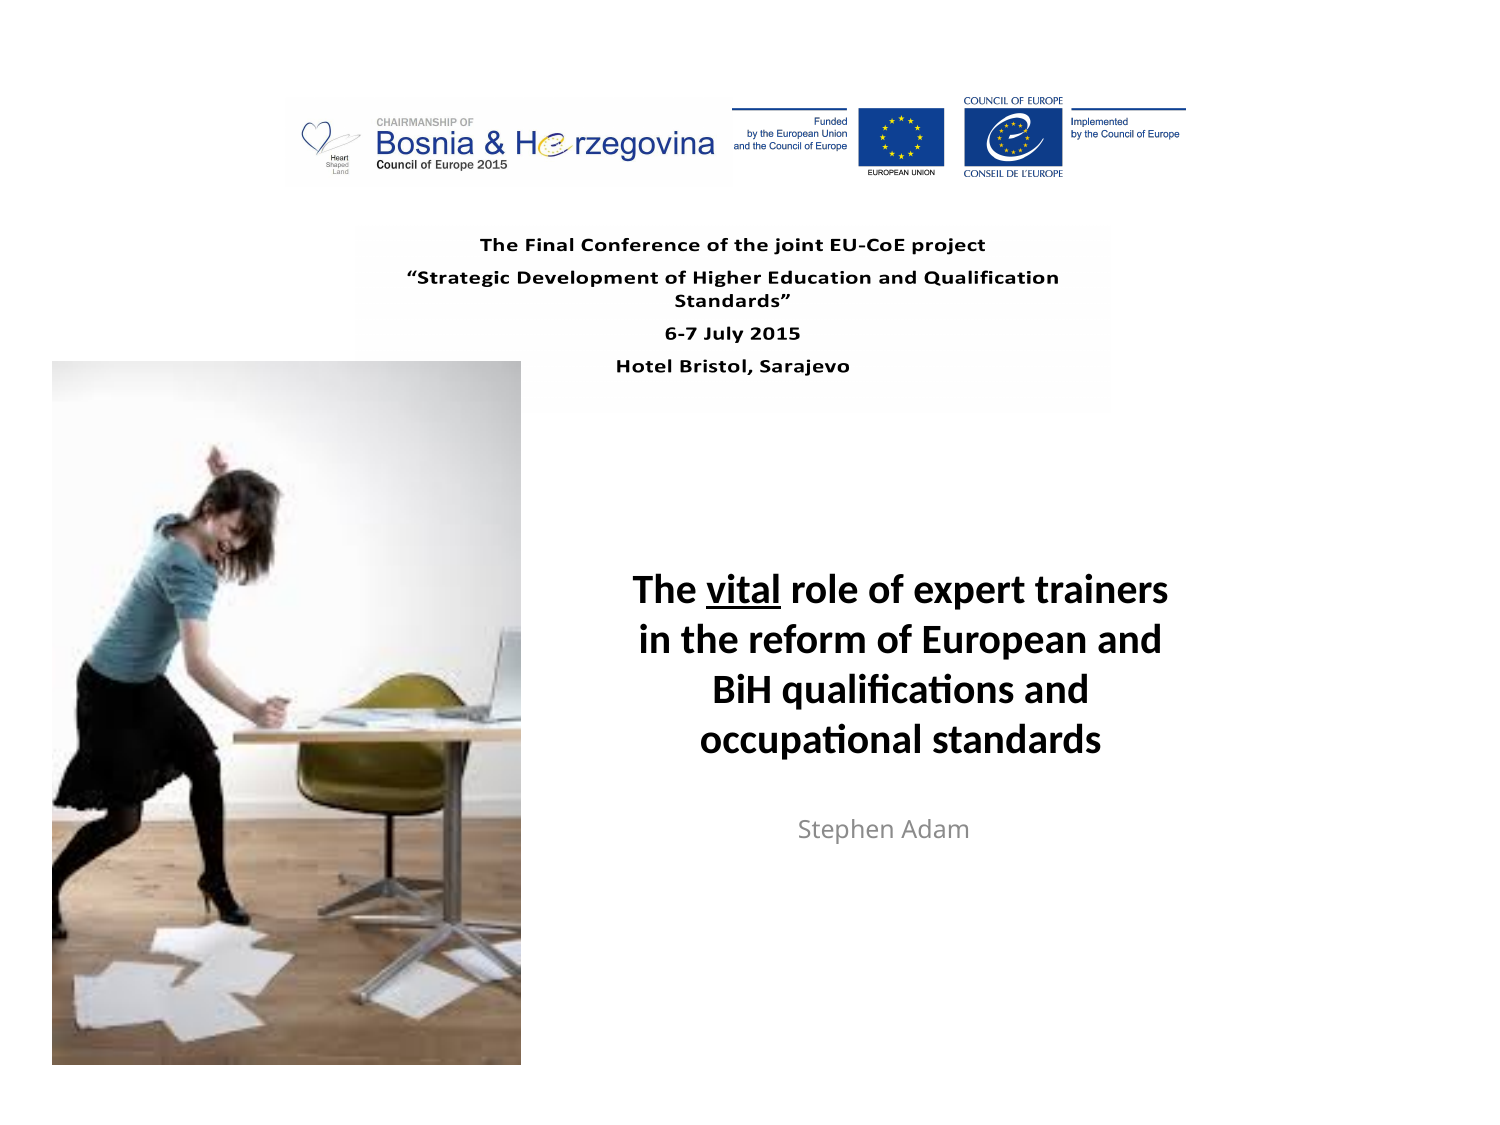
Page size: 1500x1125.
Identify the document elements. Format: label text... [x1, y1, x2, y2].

subtitle Stephen Adam [753, 805, 1016, 852]
picture [52, 361, 522, 1065]
title The vital role of expert trainers in the reform of European and BiH qualifications and occupational standards [616, 448, 1186, 876]
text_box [355, 225, 1111, 413]
picture [285, 97, 1186, 188]
